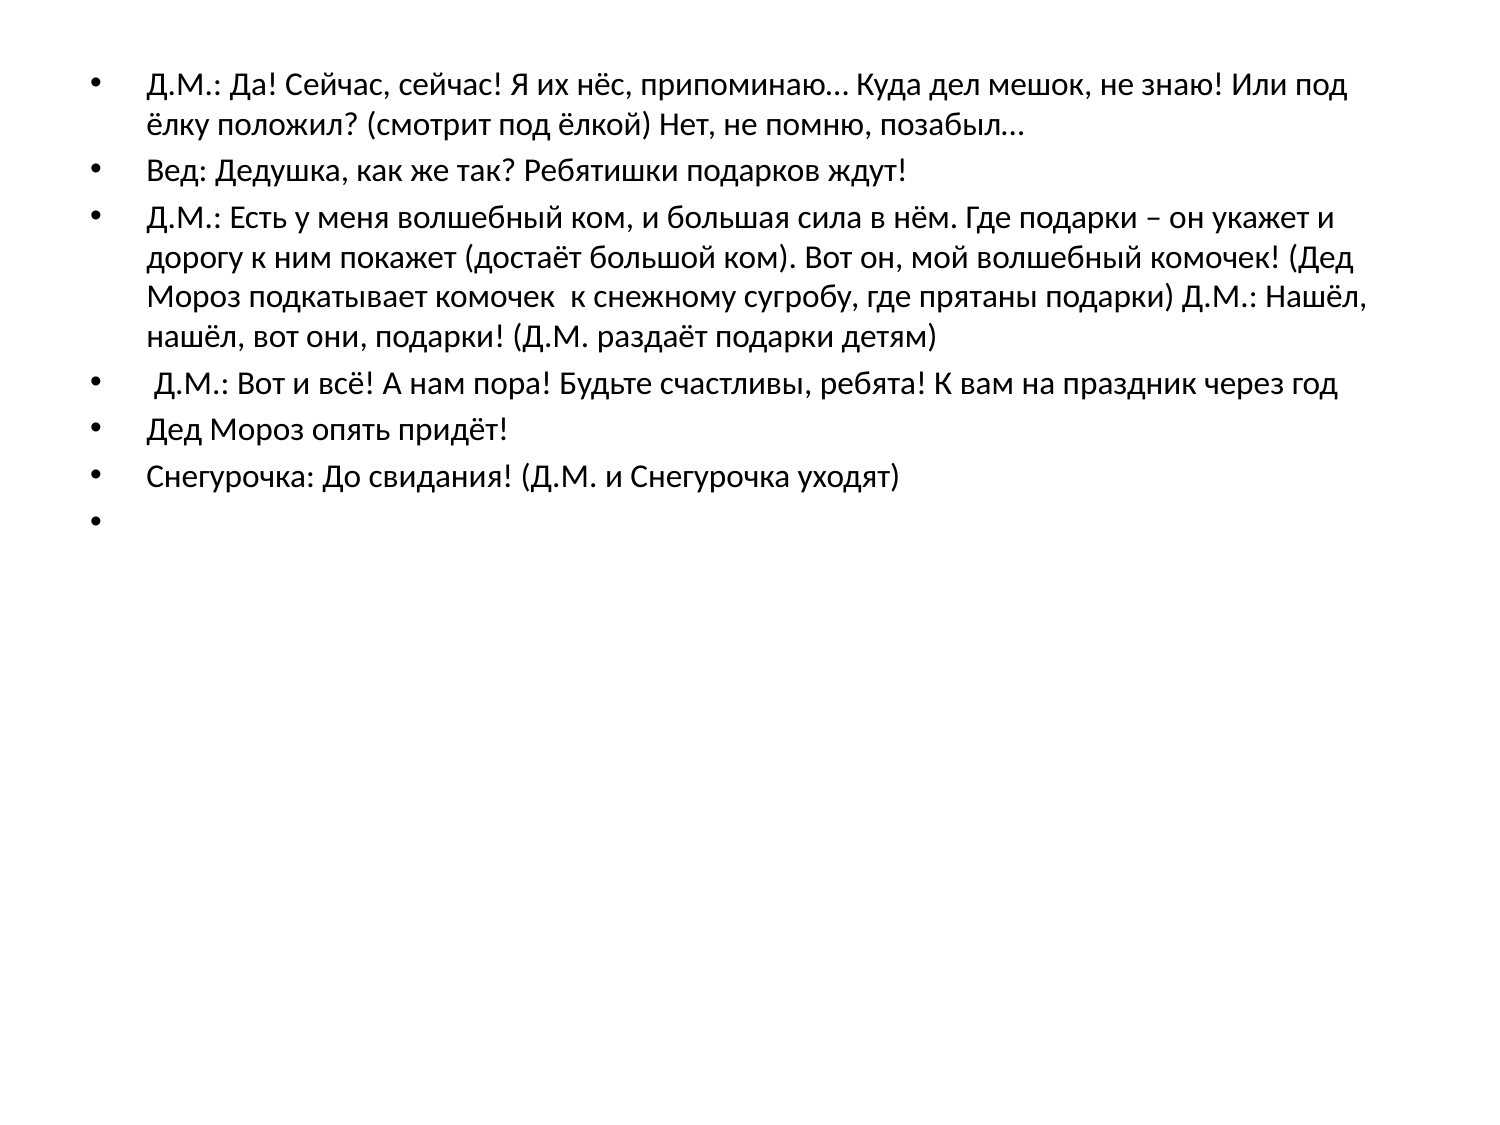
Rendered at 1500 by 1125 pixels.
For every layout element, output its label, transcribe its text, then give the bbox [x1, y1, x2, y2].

list Д.М.: Да! Сейчас, сейчас! Я их нёс, припоминаю… Куда дел мешок, не знаю! Или под ёлку положил? (смотрит под ёлкой) Нет, не помню, позабыл… Вед: Дедушка, как же так? Ребятишки подарков ждут! Д.М.: Есть у меня волшебный ком, и большая сила в нём. Где подарки – он укажет и дорогу к ним покажет (достаёт большой ком). Вот он, мой волшебный комочек! (Дед Мороз подкатывает комочек к снежному сугробу, где прятаны подарки) Д.М.: Нашёл, нашёл, вот они, подарки! (Д.М. раздаёт подарки детям) Д.М.: Вот и всё! А нам пора! Будьте счастливы, ребята! К вам на праздник через год Дед Мороз опять придёт! Снегурочка: До свидания! (Д.М. и Снегурочка уходят) [75, 54, 1425, 1071]
